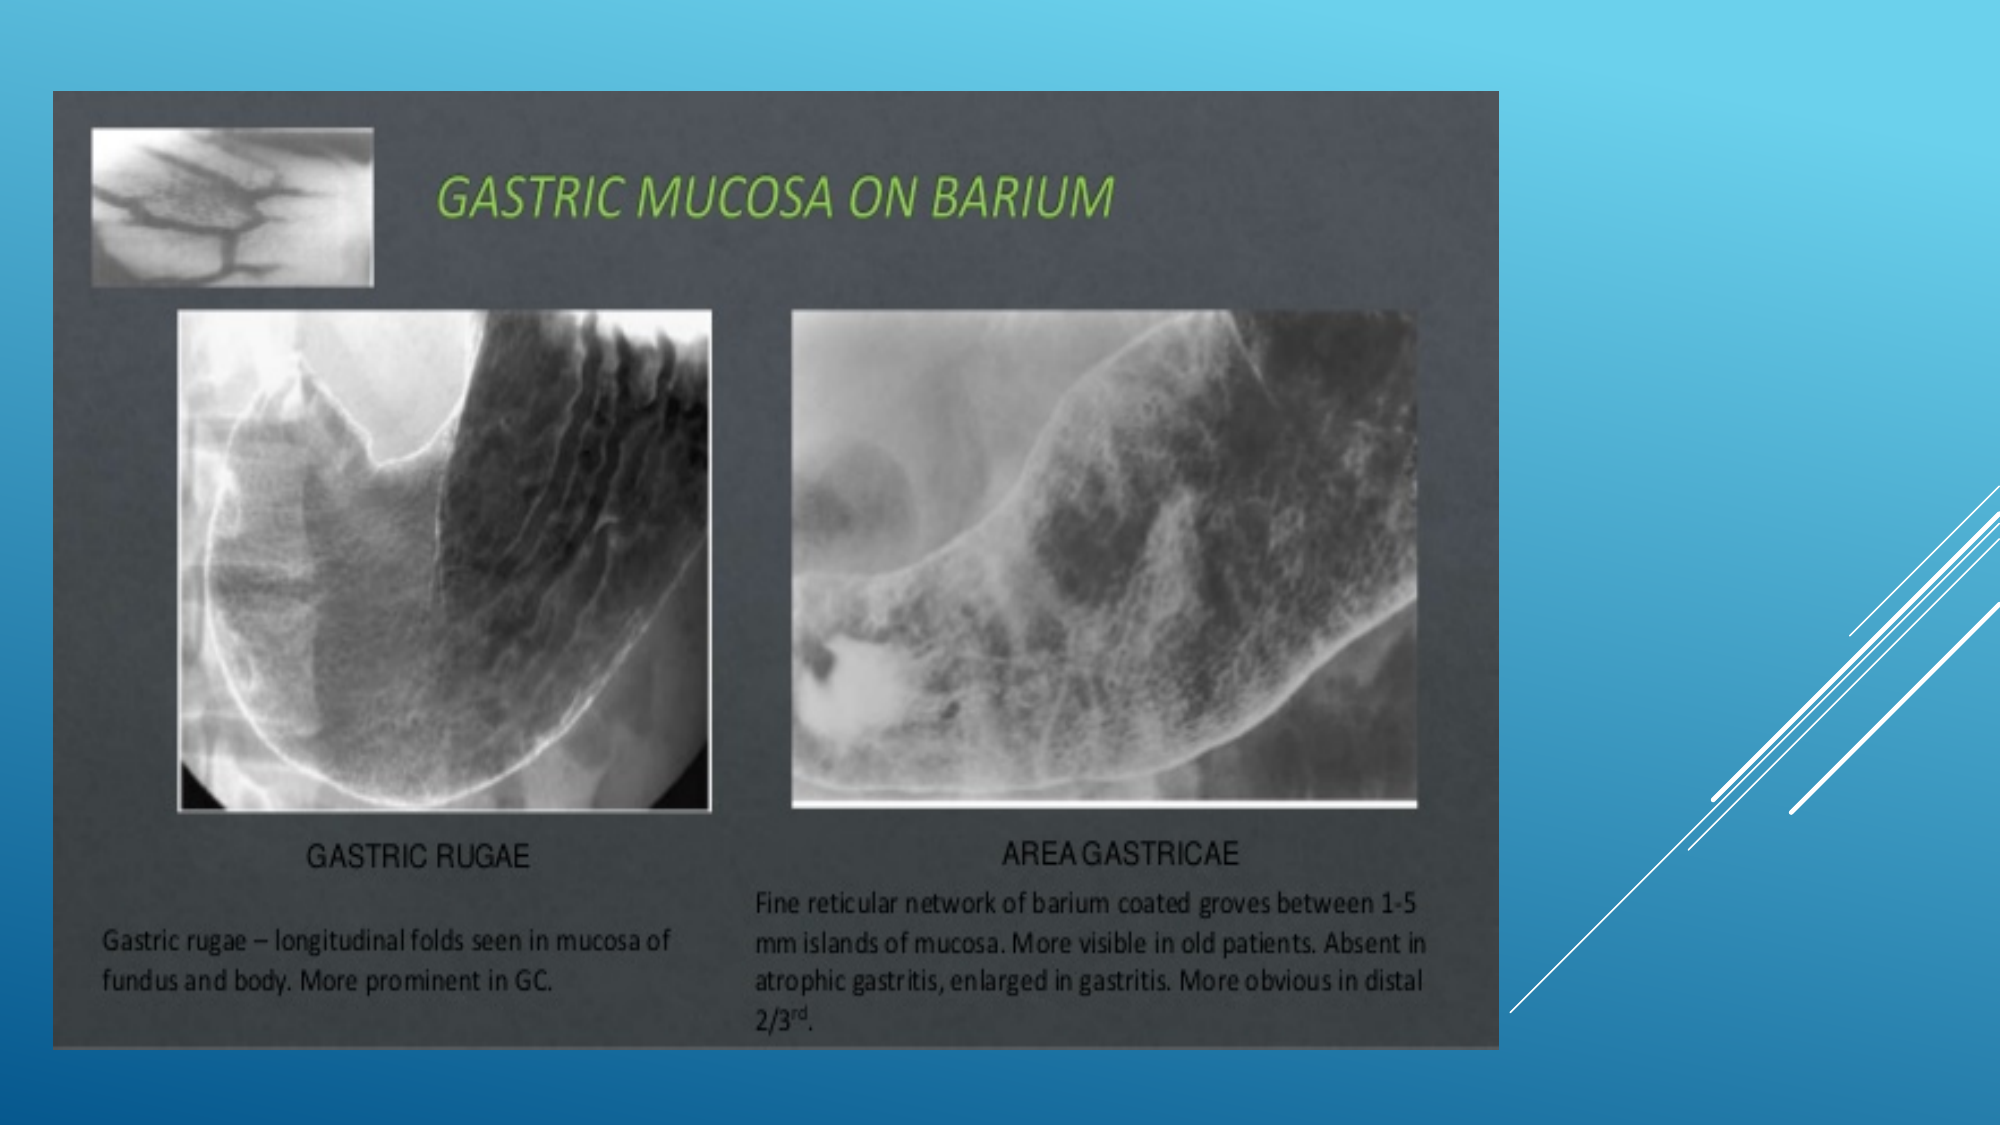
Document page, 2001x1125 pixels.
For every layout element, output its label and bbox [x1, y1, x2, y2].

picture [53, 91, 1499, 1051]
